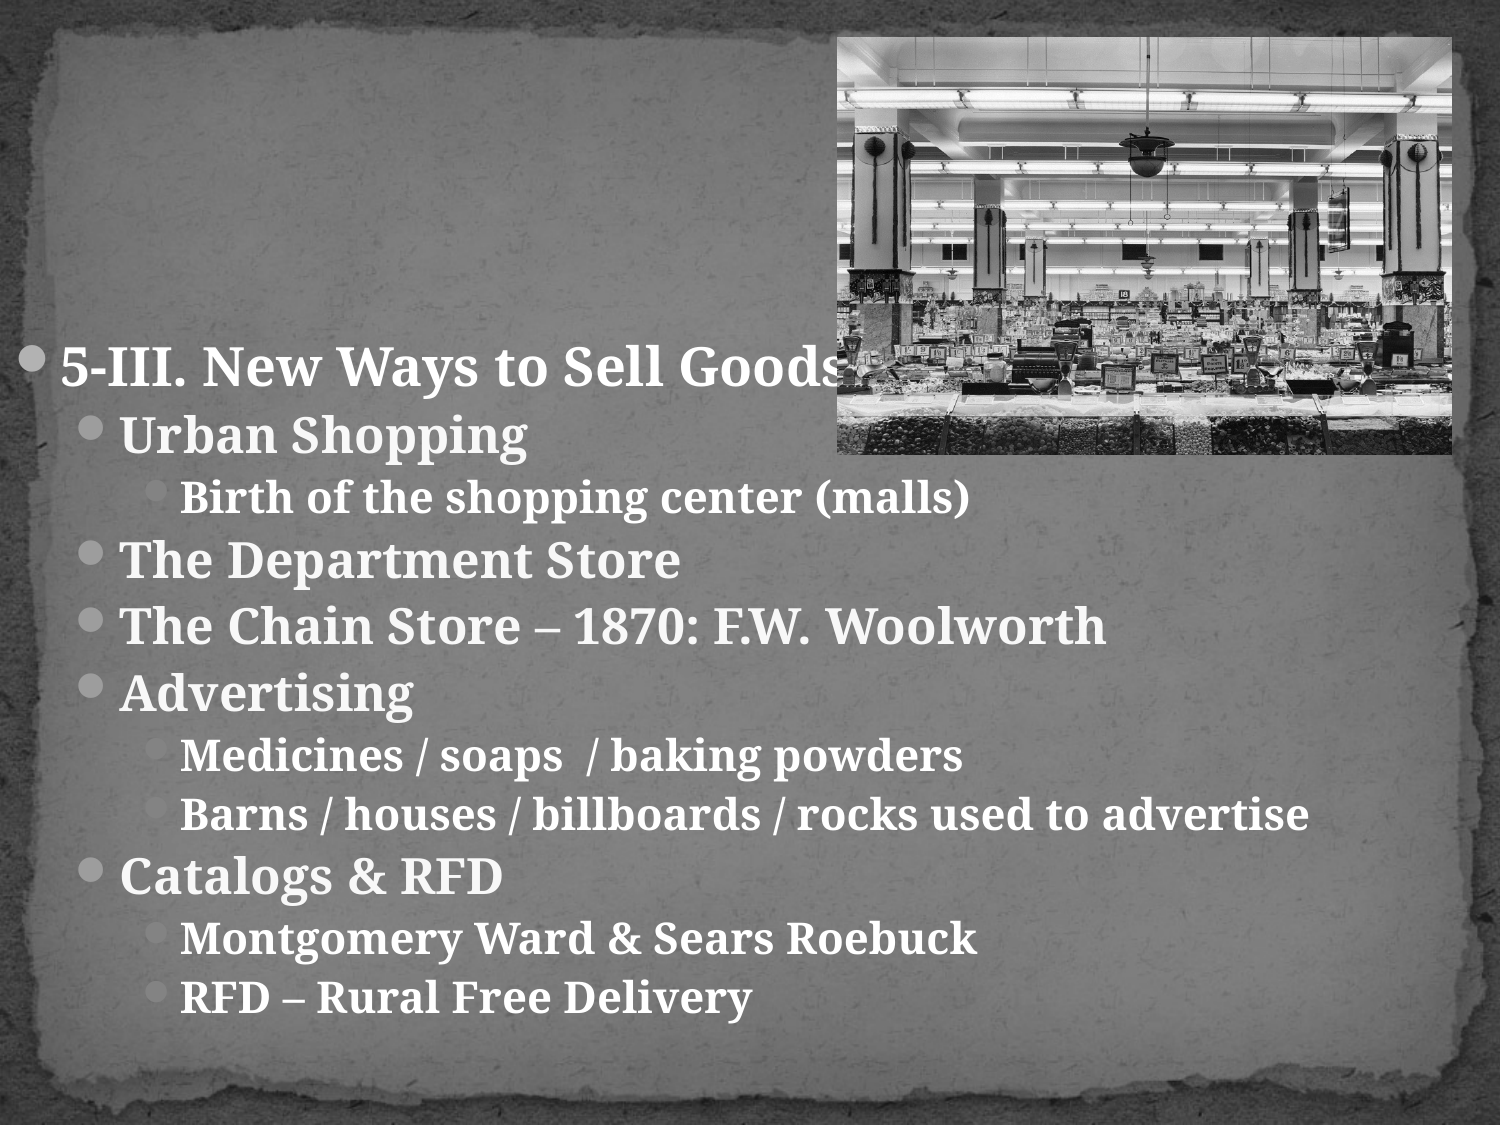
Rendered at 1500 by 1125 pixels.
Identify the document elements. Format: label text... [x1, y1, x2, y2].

picture [837, 37, 1452, 455]
list 5-III. New Ways to Sell Goods Urban Shopping Birth of the shopping center (malls) The Department Store The Chain Store – 1870: F.W. Woolworth Advertising Medicines / soaps / baking powders Barns / houses / billboards / rocks used to advertise Catalogs & RFD Montgomery Ward & Sears Roebuck RFD – Rural Free Delivery [0, 324, 1350, 1125]
